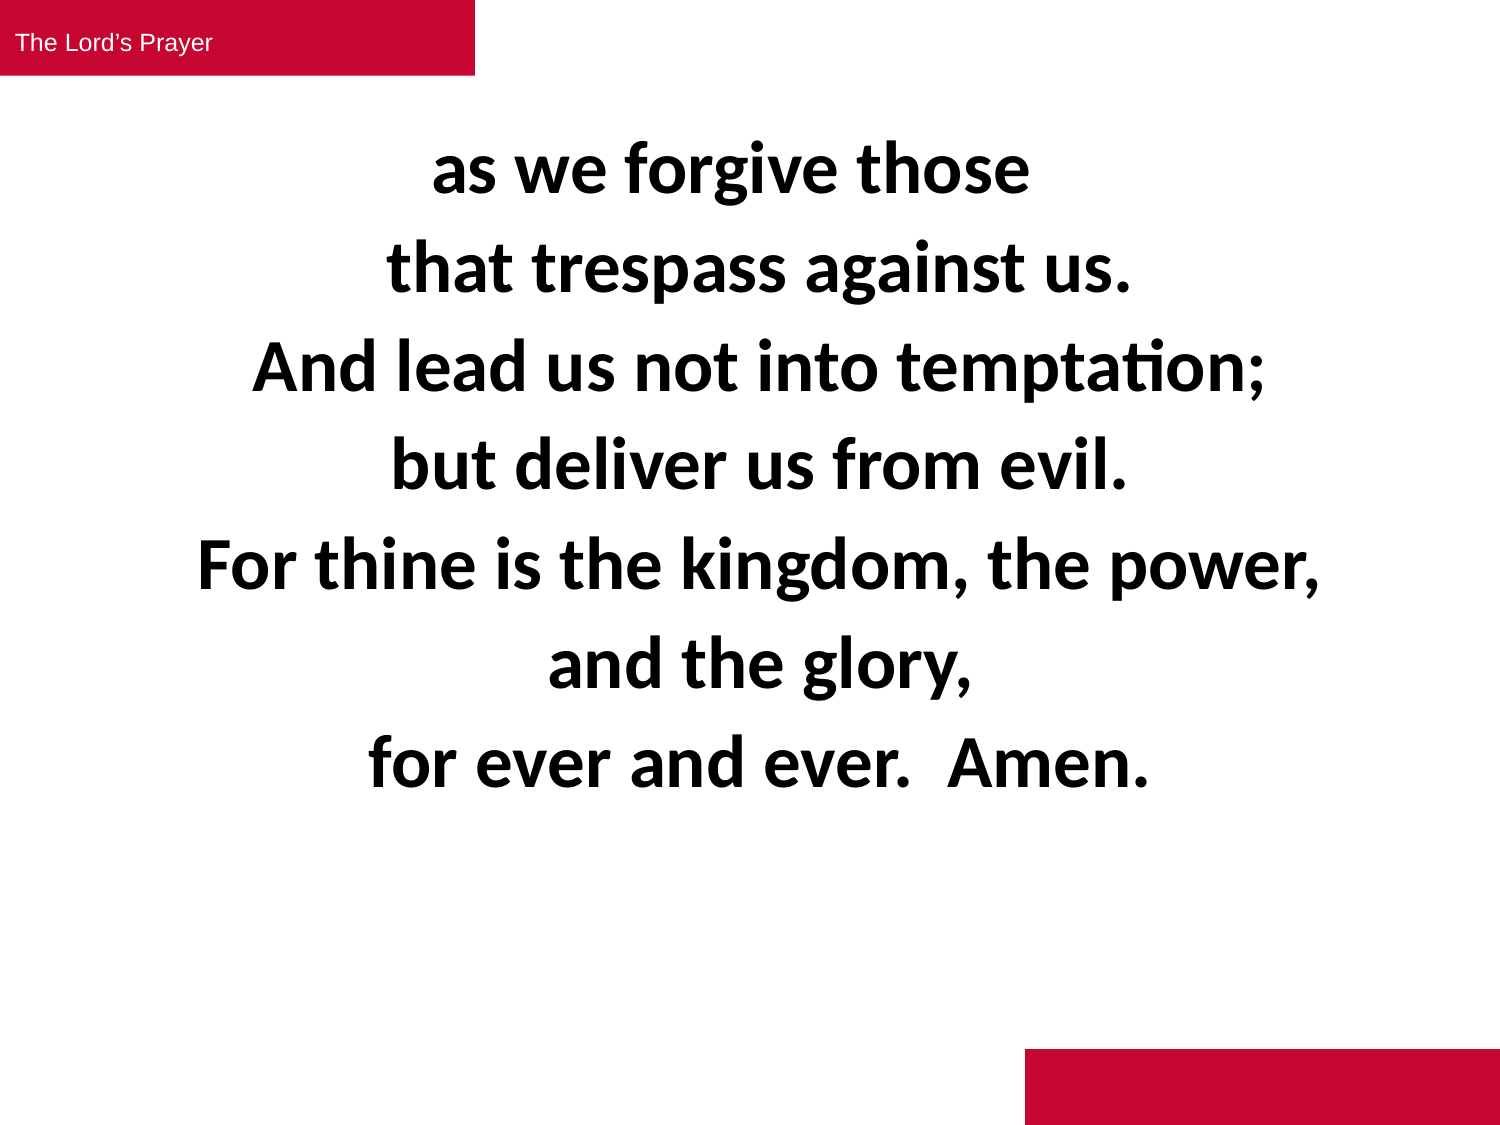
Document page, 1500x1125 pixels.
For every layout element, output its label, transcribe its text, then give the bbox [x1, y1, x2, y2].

text_box The Lord’s Prayer [0, 19, 467, 64]
title as we forgive those that trespass against us. And lead us not into temptation; but deliver us from evil. For thine is the kingdom, the power, and the glory, for ever and ever. Amen. [76, 101, 1400, 965]
